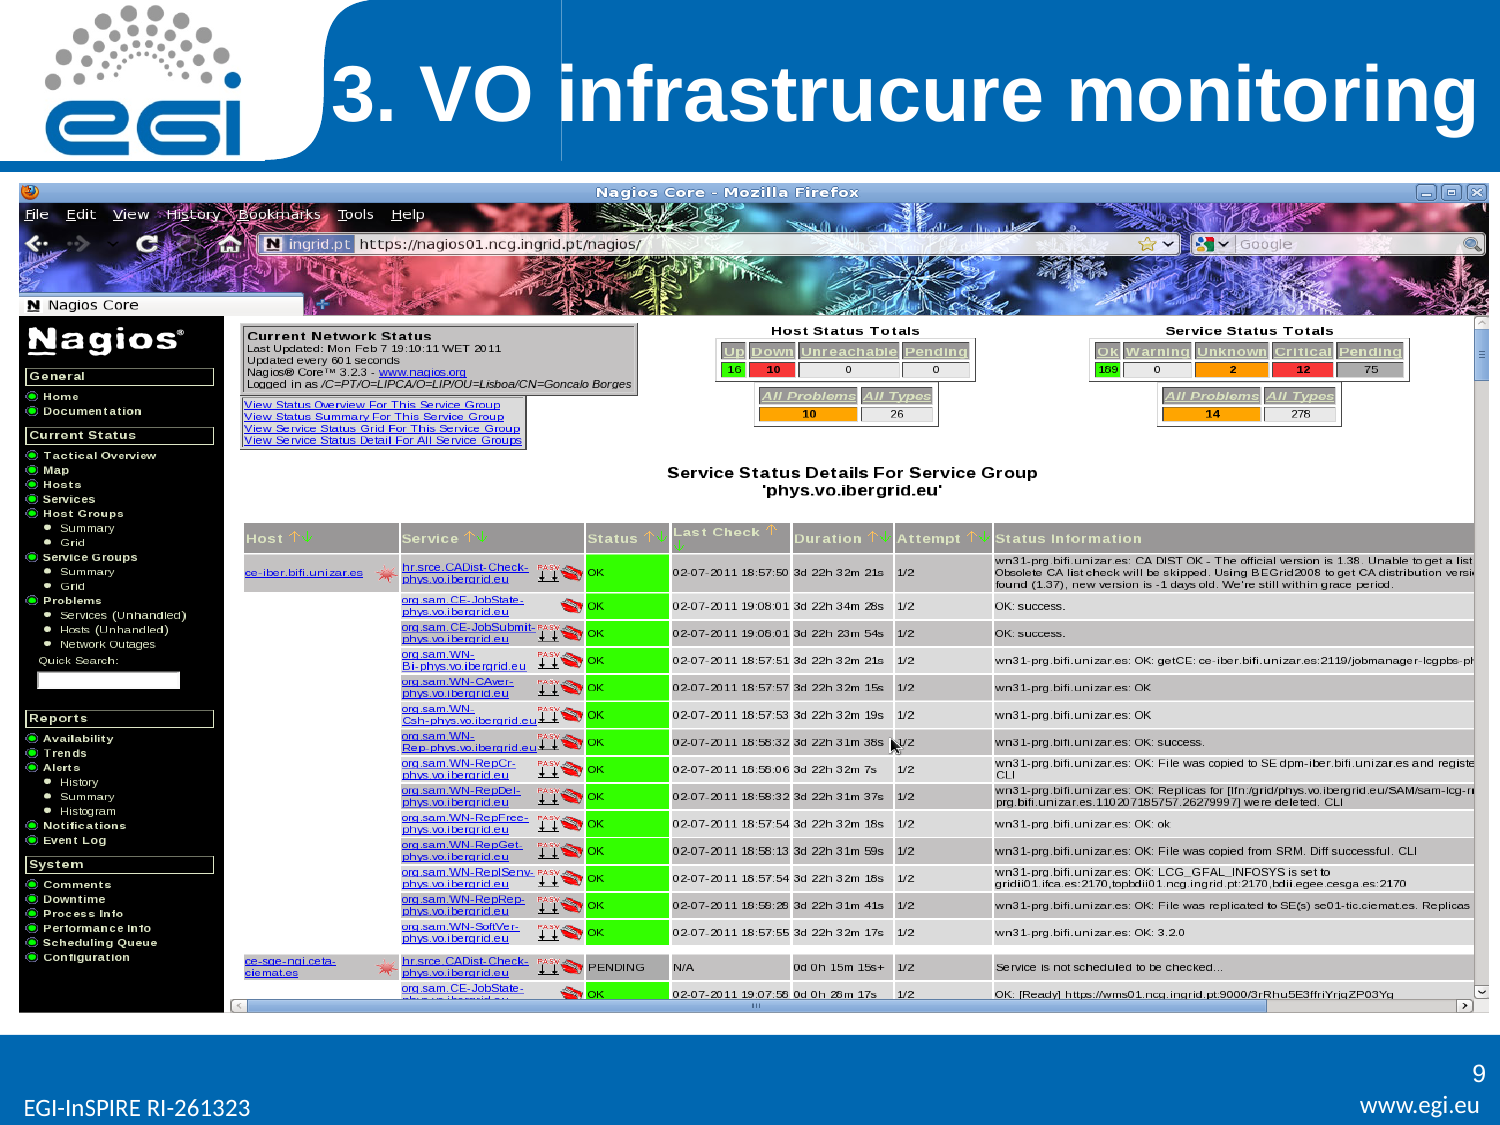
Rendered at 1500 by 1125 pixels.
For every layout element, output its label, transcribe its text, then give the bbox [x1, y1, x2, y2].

title 3. VO infrastrucure monitoring [312, 19, 1500, 161]
picture [0, 0, 265, 161]
slide_number 9 [1151, 1042, 1500, 1103]
picture [19, 183, 1489, 1013]
